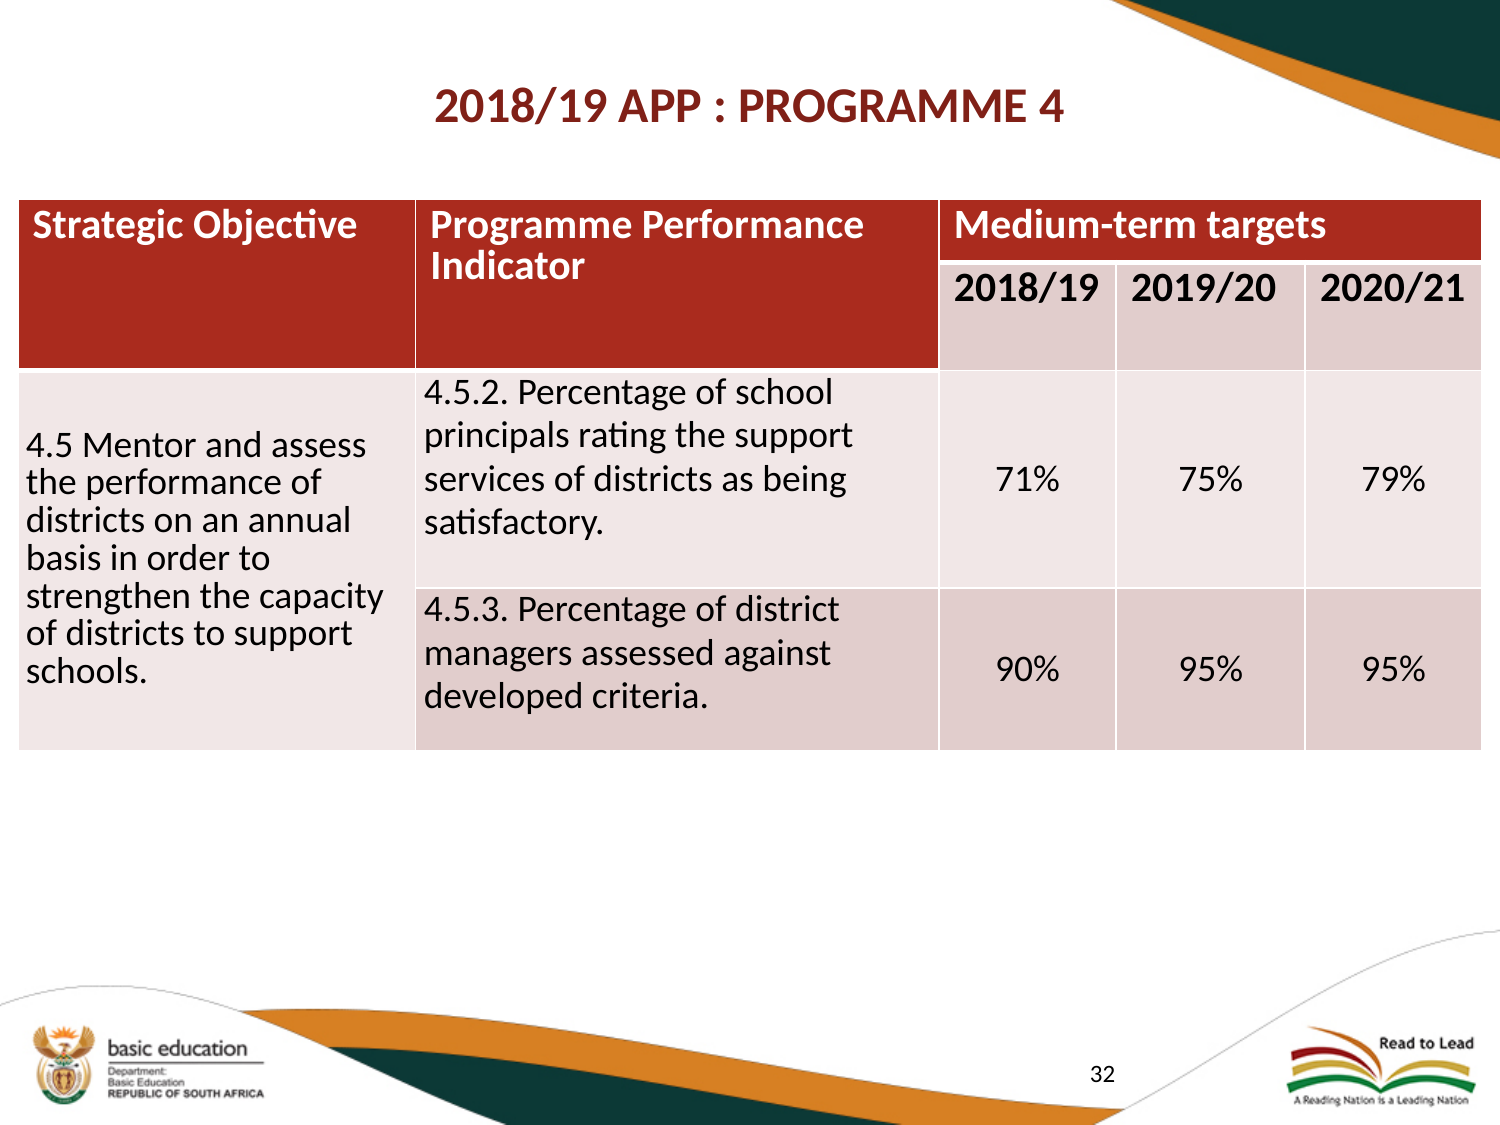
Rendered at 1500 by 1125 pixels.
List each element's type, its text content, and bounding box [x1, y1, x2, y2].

table_cell 75% [1117, 371, 1304, 587]
table_cell 79% [1306, 371, 1481, 587]
table_header Medium-term targets [940, 200, 1481, 260]
table_cell 90% [940, 589, 1115, 750]
table_cell 4.5.3. Percentage of district managers assessed against developed criteria. [416, 589, 938, 750]
table_cell 4.5.2. Percentage of school principals rating the support services of districts as being satisfactory. [416, 373, 938, 587]
table_header Programme Performance Indicator [416, 200, 938, 368]
table_cell 95% [1306, 589, 1481, 750]
picture [0, 0, 1500, 1125]
table_cell 95% [1117, 589, 1304, 750]
slide_number 32 [1074, 1042, 1425, 1103]
title 2018/19 APP : PROGRAMME 4 [75, 8, 1425, 197]
table_cell 2020/21 [1306, 265, 1481, 370]
table_cell 2018/19 [940, 265, 1115, 370]
table_cell 2019/20 [1117, 265, 1304, 370]
table_cell 4.5 Mentor and assess the performance of districts on an annual basis in order to strengthen the capacity of districts to support schools. [19, 373, 415, 750]
table_cell 71% [940, 371, 1115, 587]
table_header Strategic Objective [19, 200, 415, 368]
